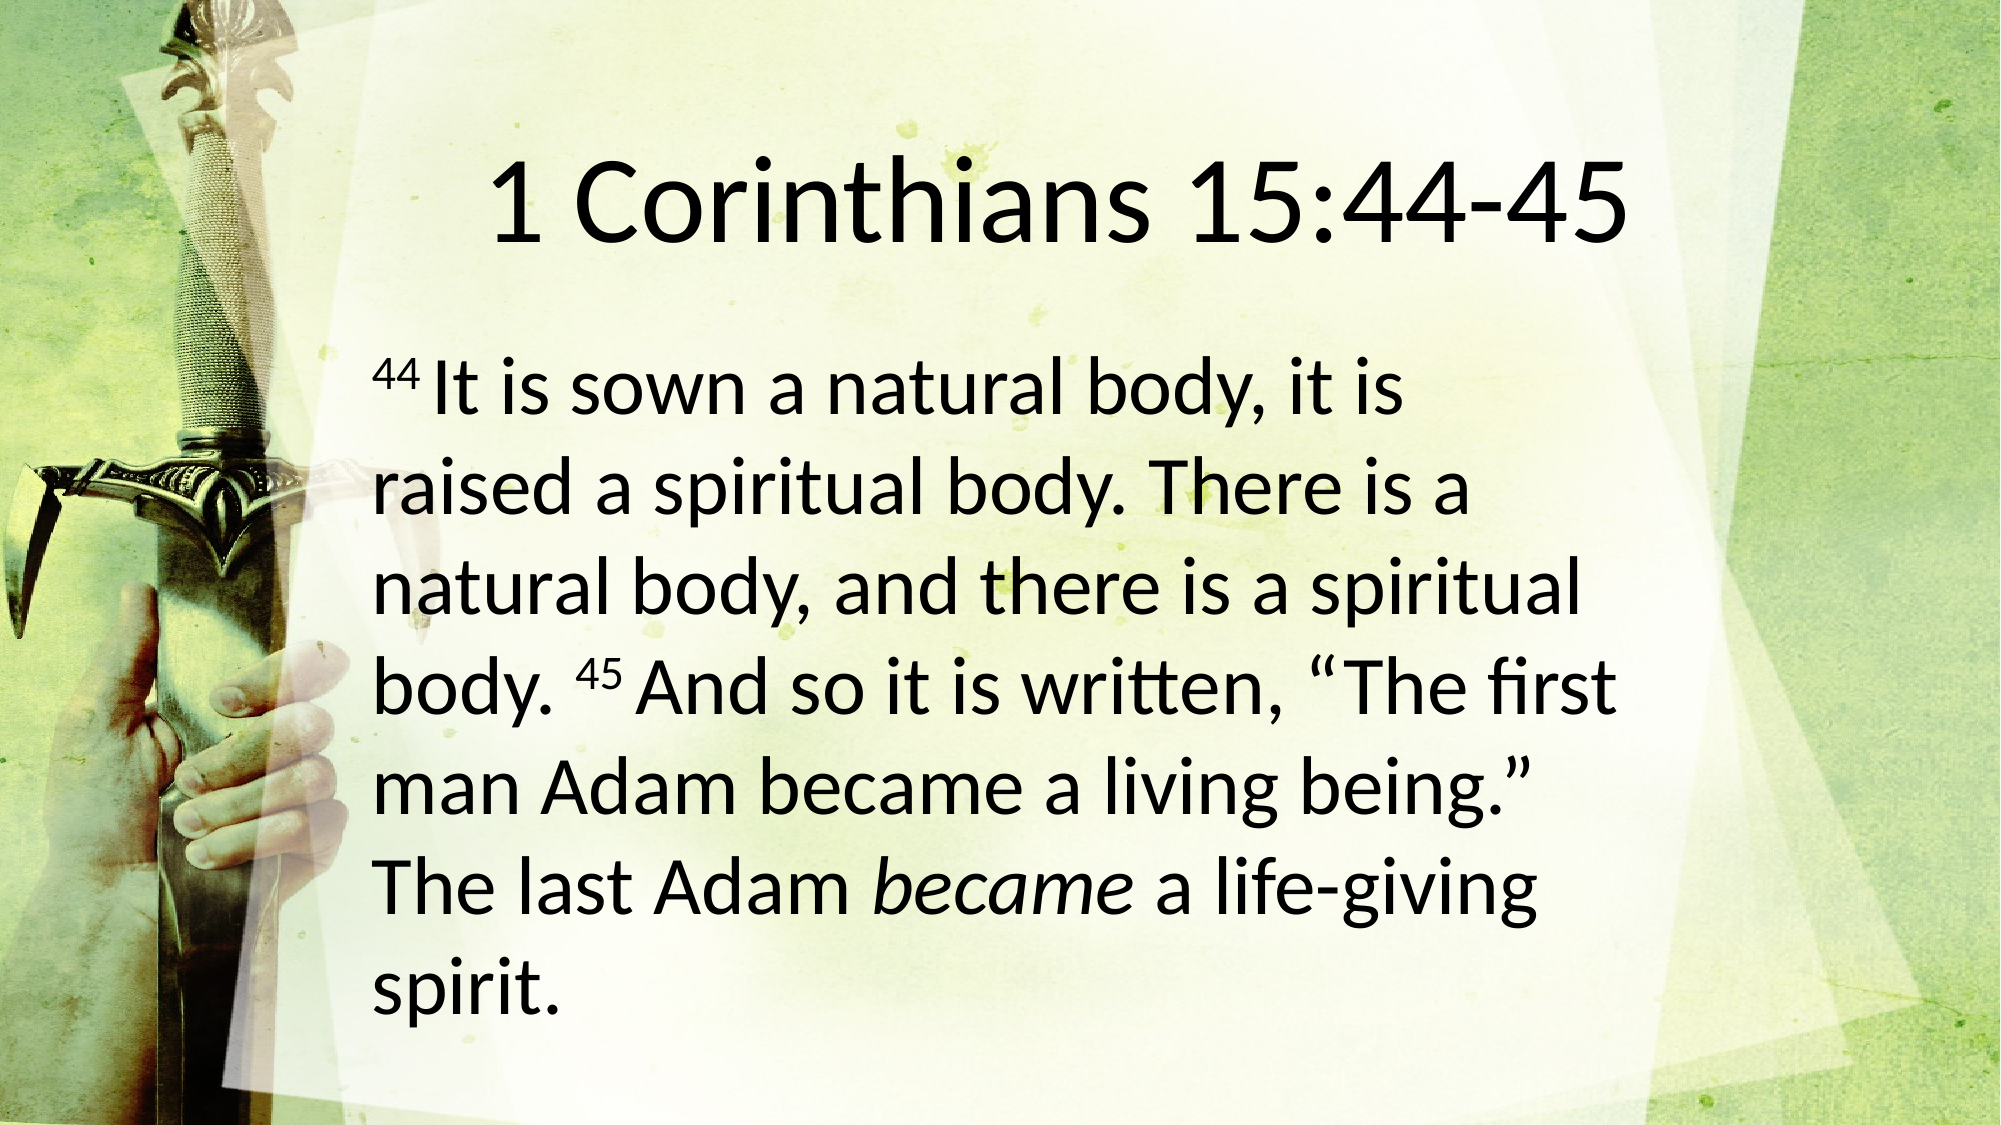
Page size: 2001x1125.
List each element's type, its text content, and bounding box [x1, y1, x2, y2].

picture [0, 0, 2001, 1125]
text_box 44 It is sown a natural body, it is raised a spiritual body. There is a natural body, and there is a spiritual body. 45 And so it is written, “The first man Adam became a living being.” The last Adam became a life-giving spirit. [356, 323, 1643, 1039]
text_box 1 Corinthians 15:44-45 [272, 110, 1811, 276]
